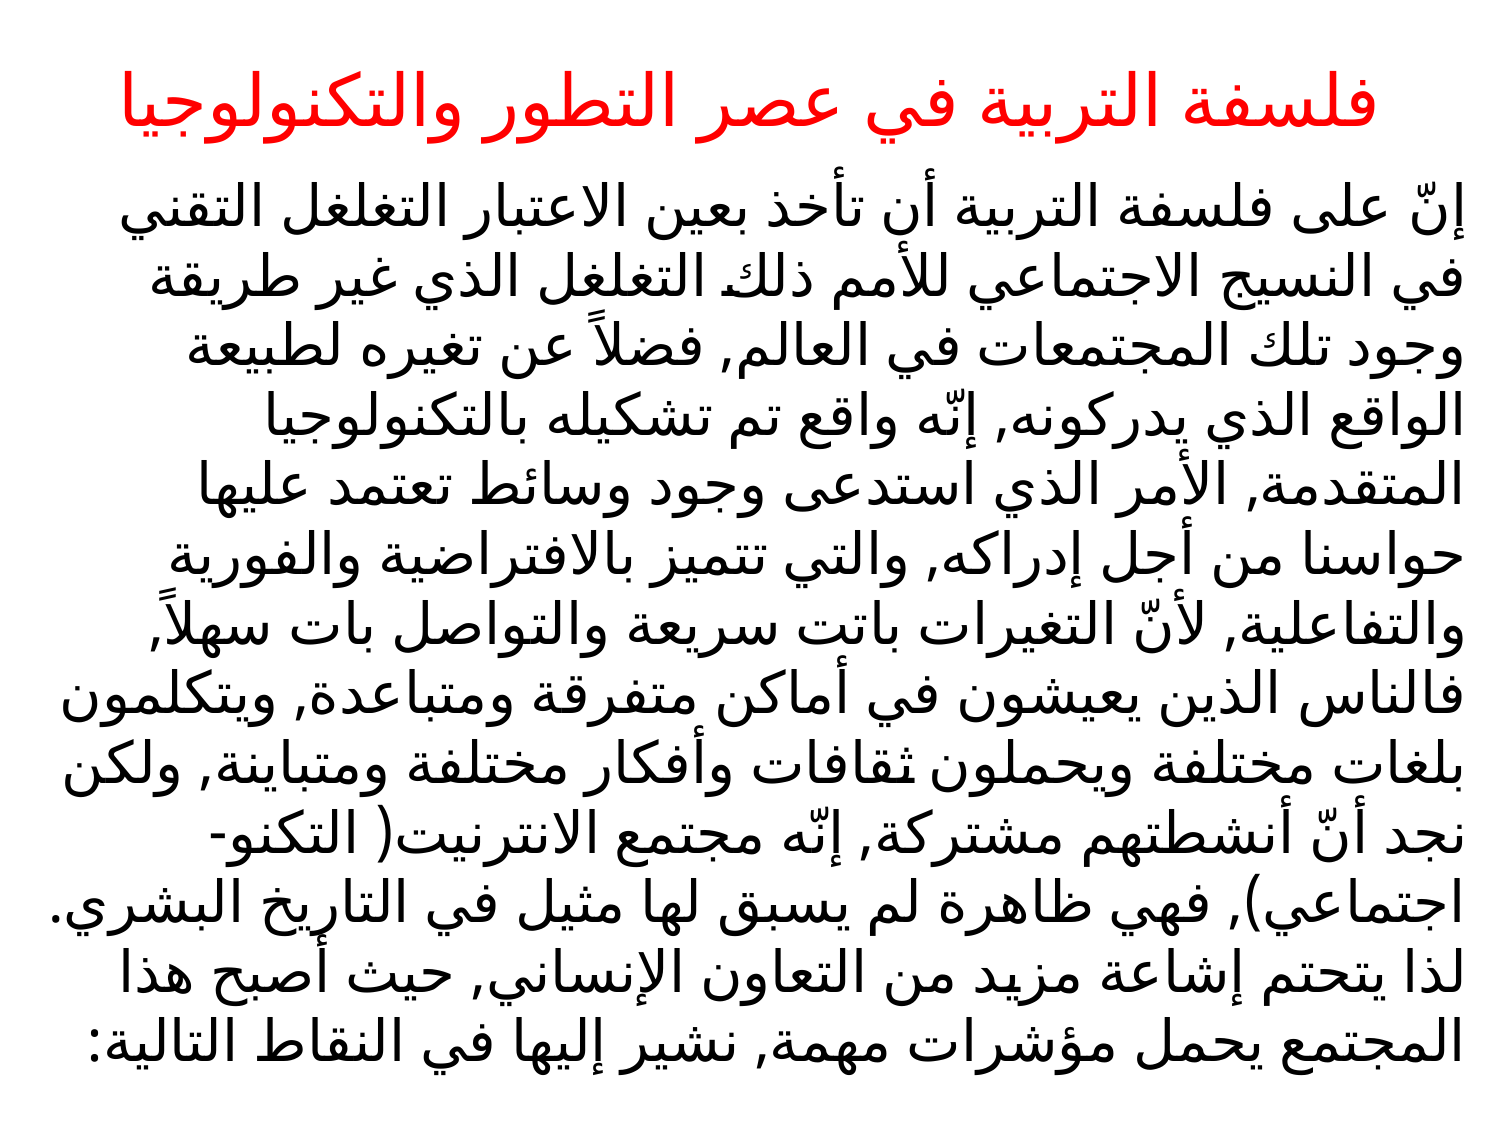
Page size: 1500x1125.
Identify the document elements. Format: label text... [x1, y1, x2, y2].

title فلسفة التربية في عصر التطور والتكنولوجيا [75, 45, 1425, 149]
list إنّ على فلسفة التربية أن تأخذ بعين الاعتبار التغلغل التقني في النسيج الاجتماعي للأمم ذلك التغلغل الذي غير طريقة وجود تلك المجتمعات في العالم, فضلاً عن تغيره لطبيعة الواقع الذي يدركونه, إنّه واقع تم تشكيله بالتكنولوجيا المتقدمة, الأمر الذي استدعى وجود وسائط تعتمد عليها حواسنا من أجل إدراكه, والتي تتميز بالافتراضية والفورية والتفاعلية, لأنّ التغيرات باتت سريعة والتواصل بات سهلاً, فالناس الذين يعيشون في أماكن متفرقة ومتباعدة, ويتكلمون بلغات مختلفة ويحملون ثقافات وأفكار مختلفة ومتباينة, ولكن نجد أنّ أنشطتهم مشتركة, إنّه مجتمع الانترنيت( التكنو-اجتماعي), فهي ظاهرة لم يسبق لها مثيل في التاريخ البشري. لذا يتحتم إشاعة مزيد من التعاون الإنساني, حيث أصبح هذا المجتمع يحمل مؤشرات مهمة, نشير إليها في النقاط التالية: [17, 160, 1483, 1094]
